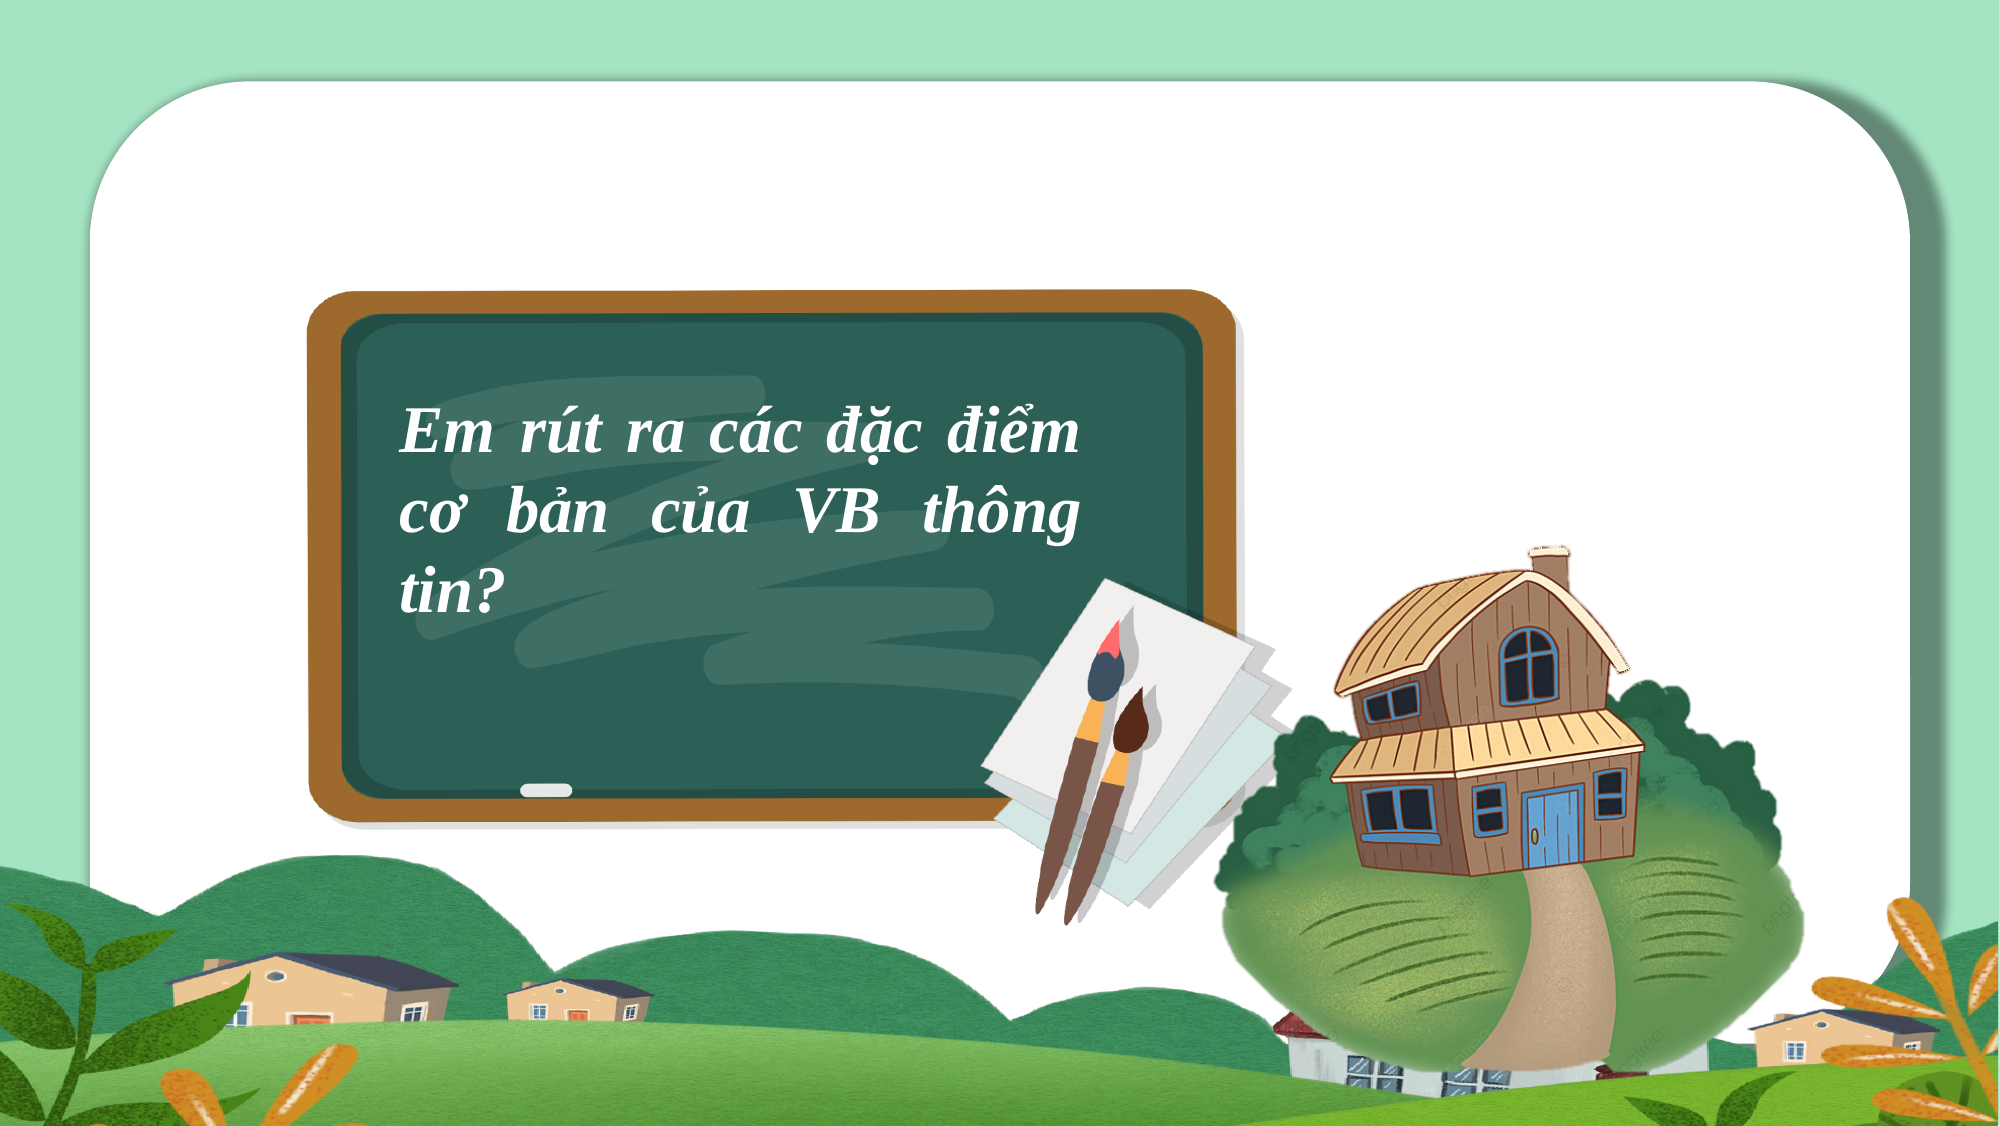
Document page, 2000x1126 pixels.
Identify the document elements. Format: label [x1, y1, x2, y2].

picture [0, 186, 1998, 1126]
